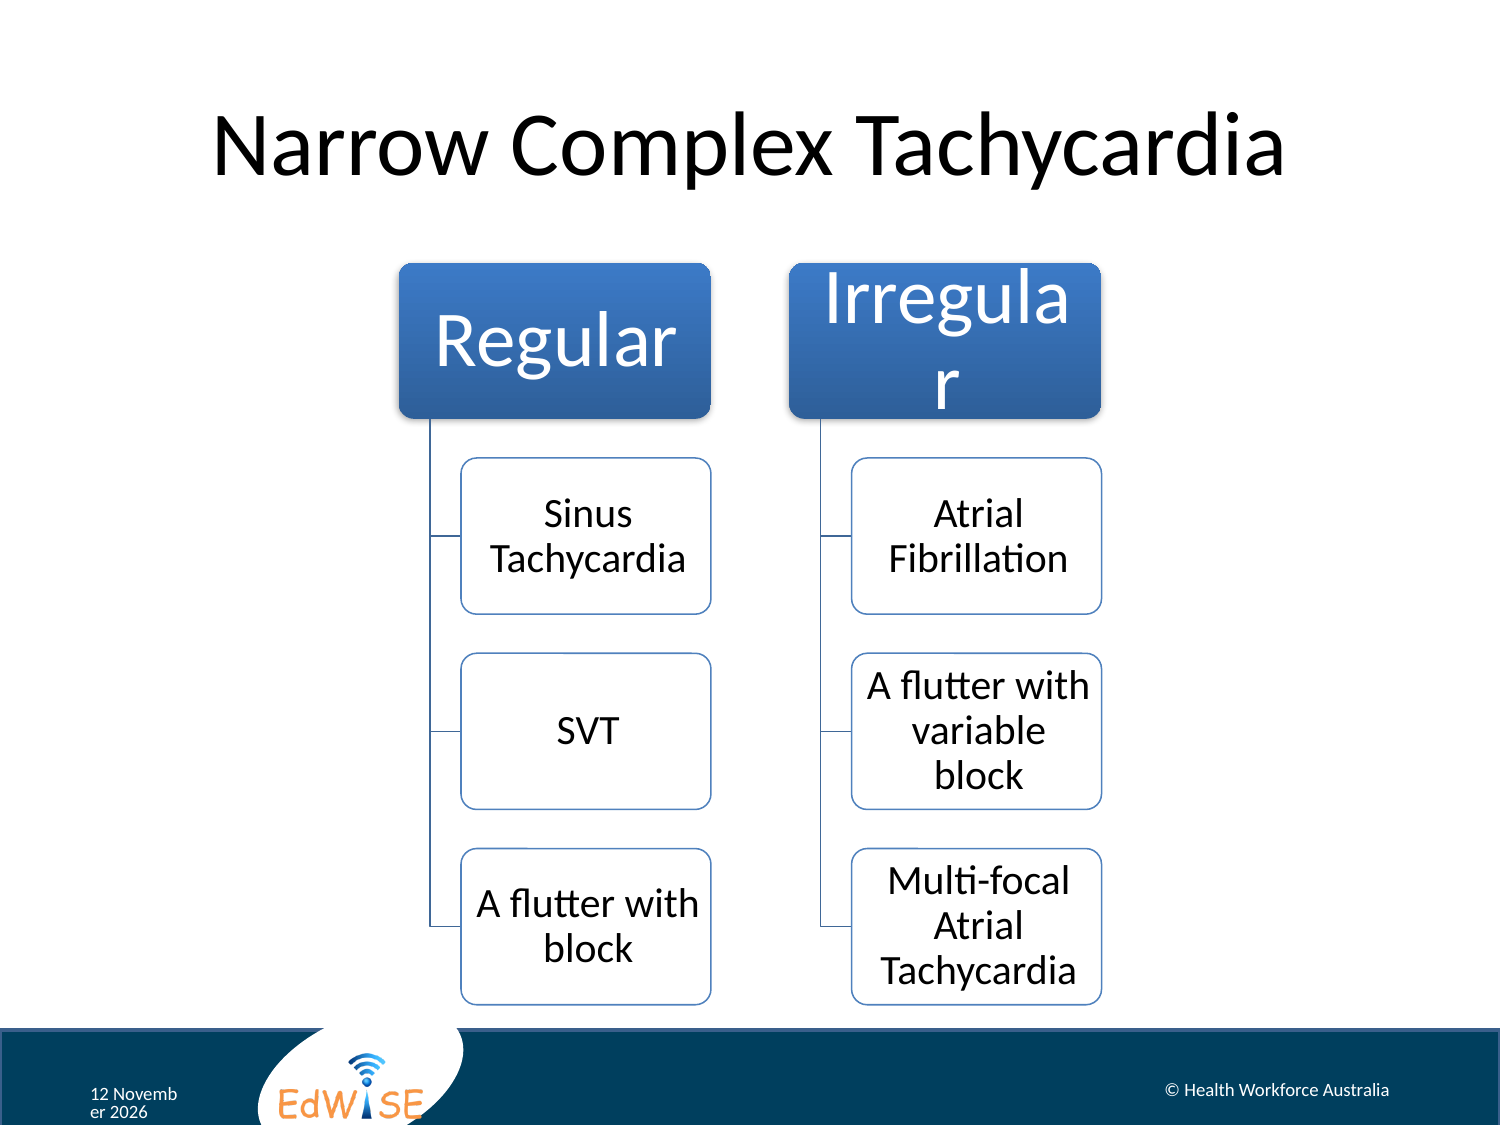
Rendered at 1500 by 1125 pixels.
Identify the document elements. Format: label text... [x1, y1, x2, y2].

title Narrow Complex Tachycardia [75, 45, 1425, 233]
picture [279, 1053, 423, 1119]
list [74, 262, 1426, 1006]
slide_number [75, 1070, 195, 1115]
footer © Health Workforce Australia [1116, 1058, 1438, 1119]
